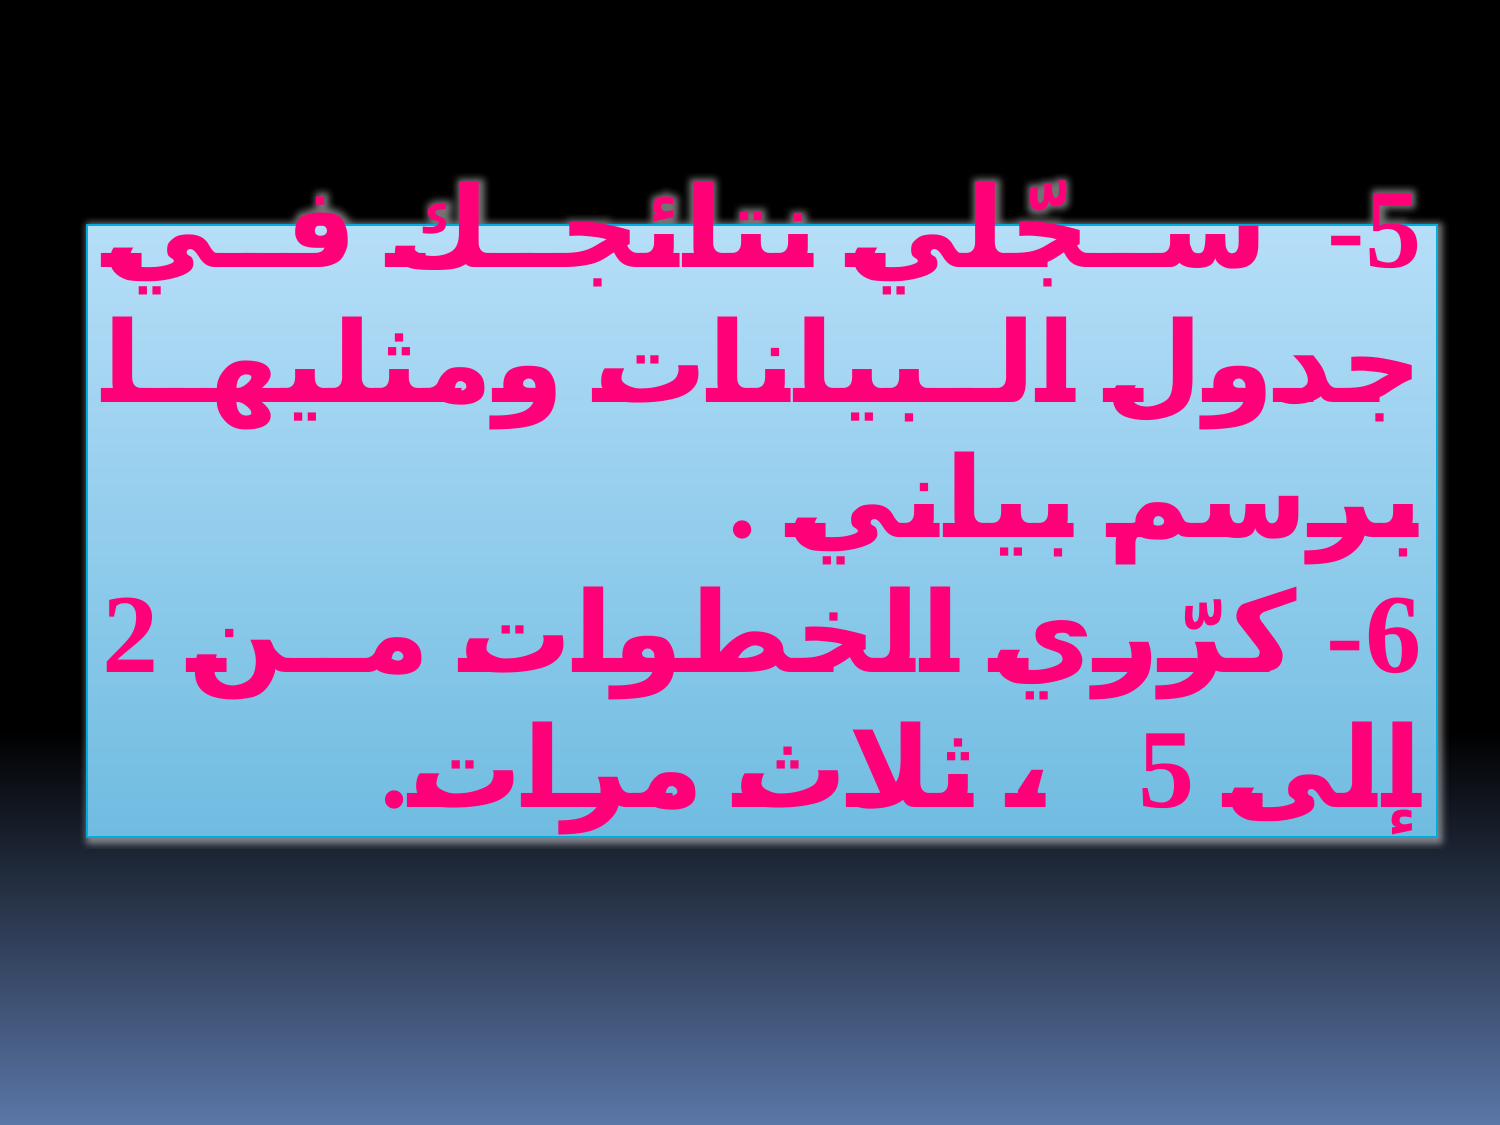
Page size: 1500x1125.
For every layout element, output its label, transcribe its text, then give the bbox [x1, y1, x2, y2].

text_box 5- سجّلي نتائجك في جدول البيانات ومثليها برسم بياني . 6- كرّري الخطوات من 2 إلى 5 ، ثلاث مرات. [86, 224, 1438, 838]
